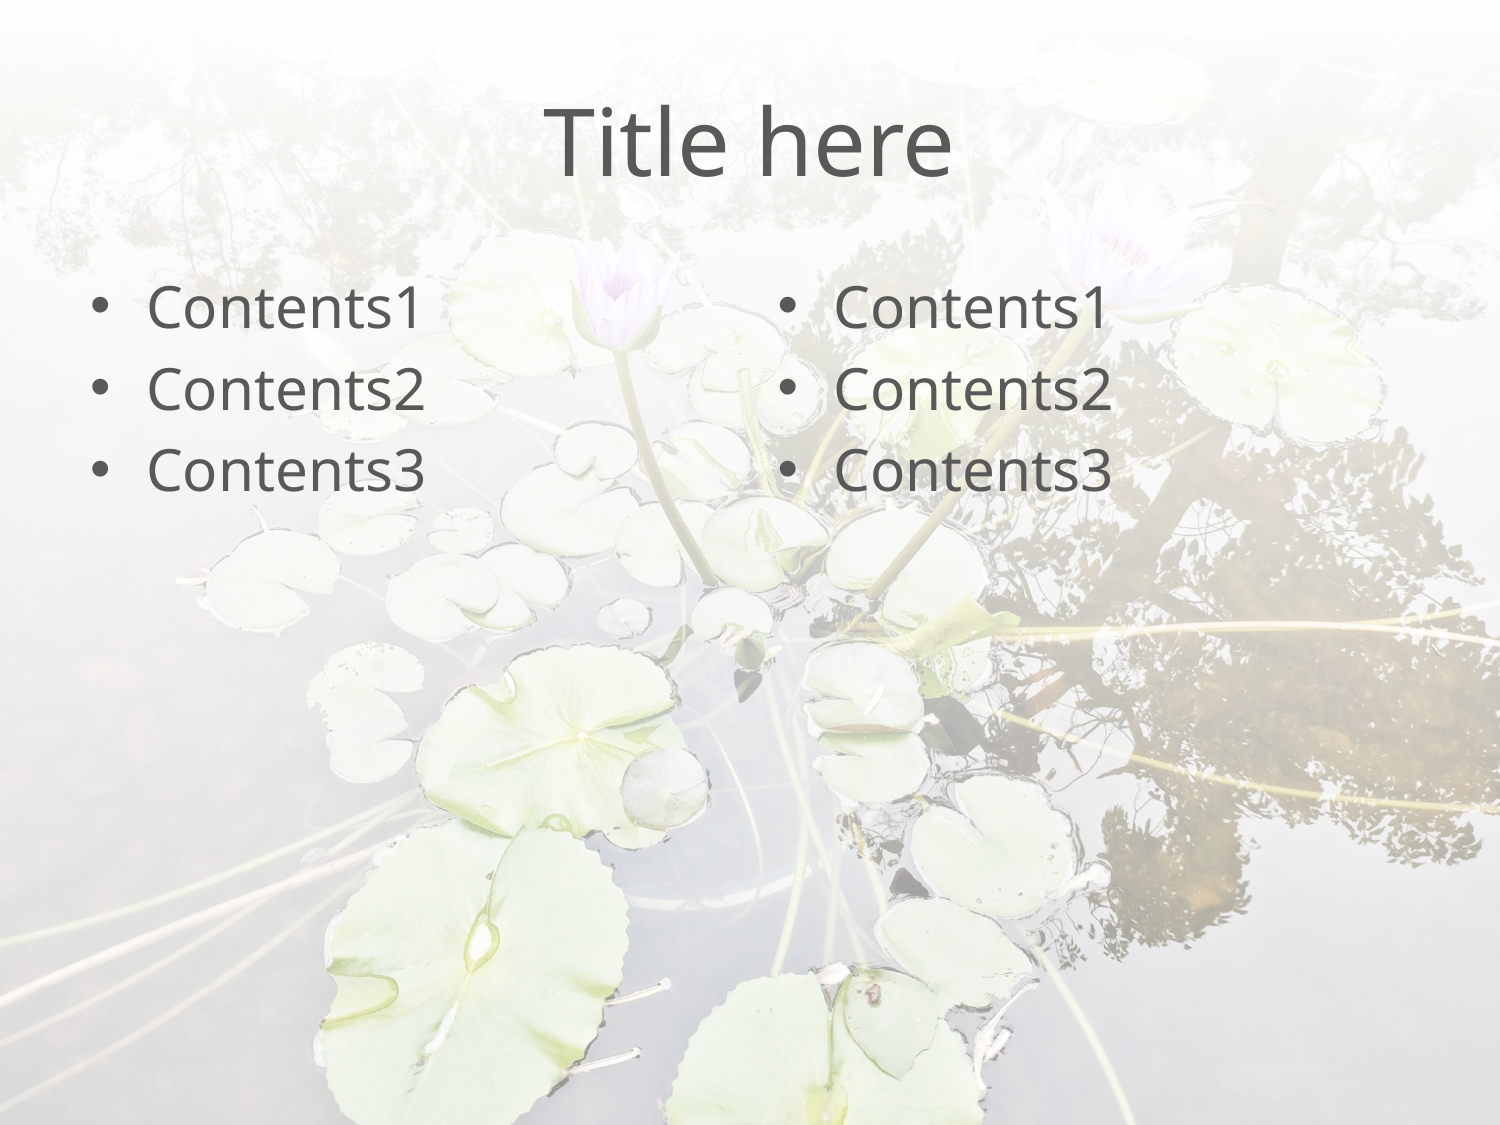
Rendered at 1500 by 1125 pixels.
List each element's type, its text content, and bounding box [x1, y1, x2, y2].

title Title here [75, 45, 1425, 233]
list Contents1 Contents2 Contents3 [75, 262, 738, 1005]
text_box [0, 0, 1500, 1125]
list Contents1 Contents2 Contents3 [762, 262, 1425, 1005]
